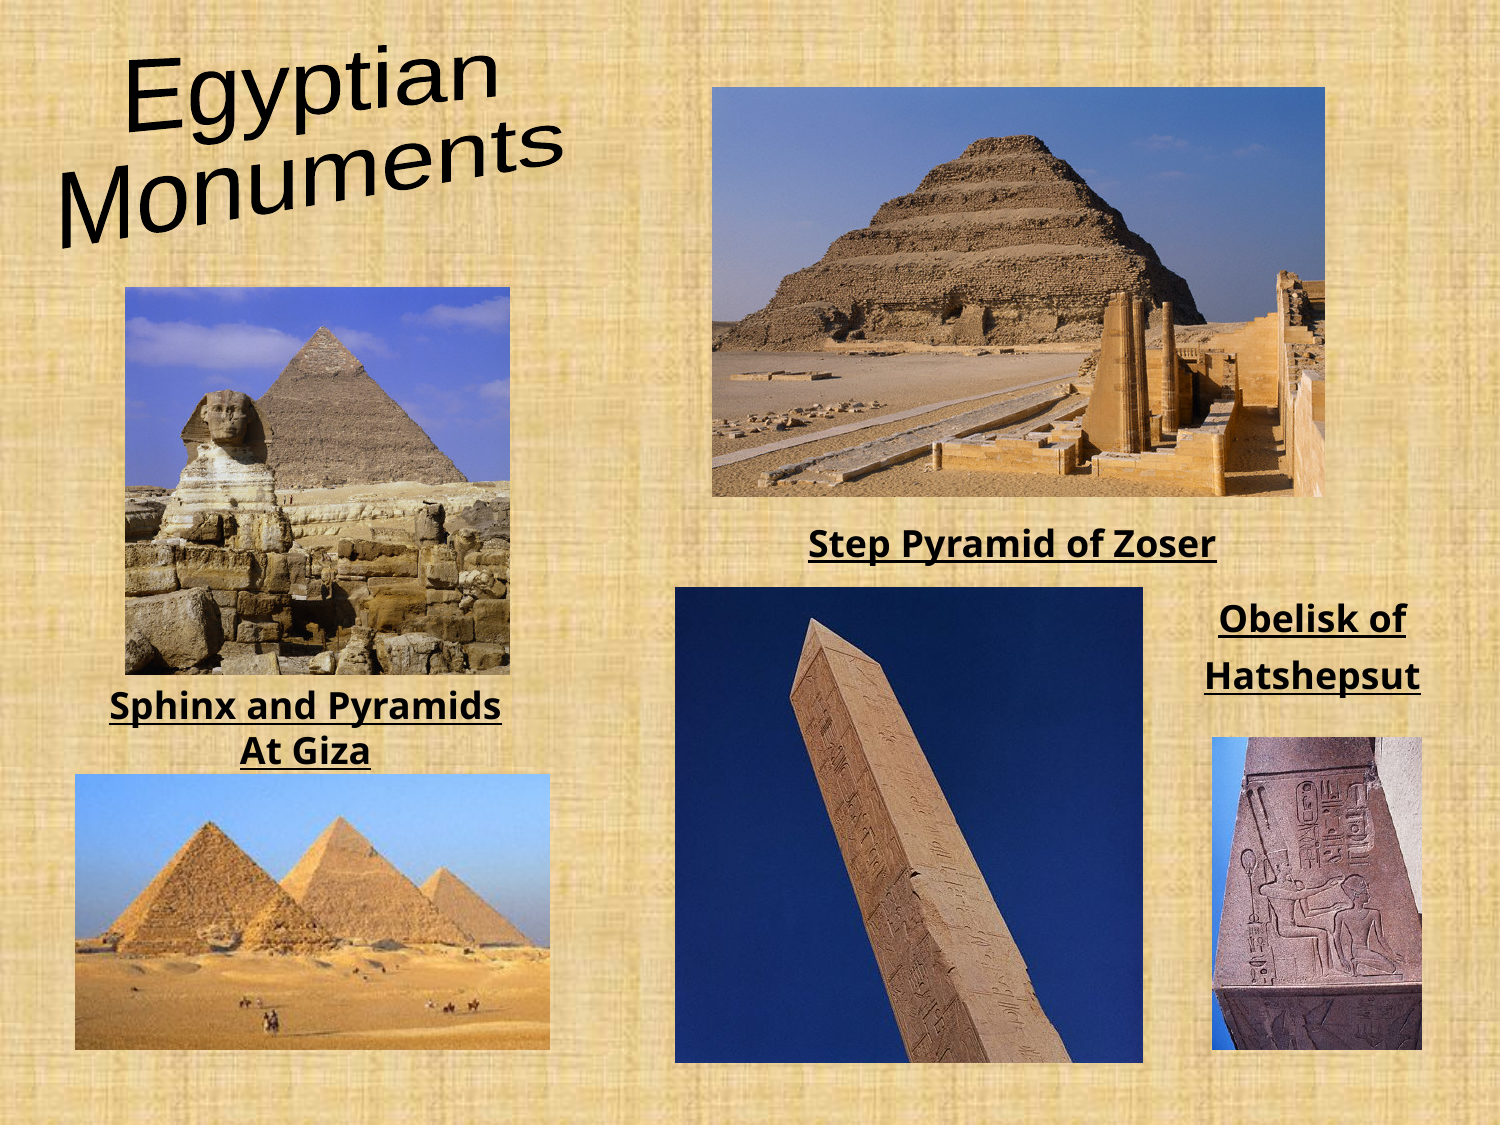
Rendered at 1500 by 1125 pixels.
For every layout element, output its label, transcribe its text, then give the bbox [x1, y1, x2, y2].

text_box Step Pyramid of Zoser [699, 512, 1325, 573]
text_box Sphinx and Pyramids At Giza [94, 674, 517, 773]
picture [0, 0, 1500, 1125]
text_box Obelisk of Hatshepsut [1175, 587, 1450, 705]
